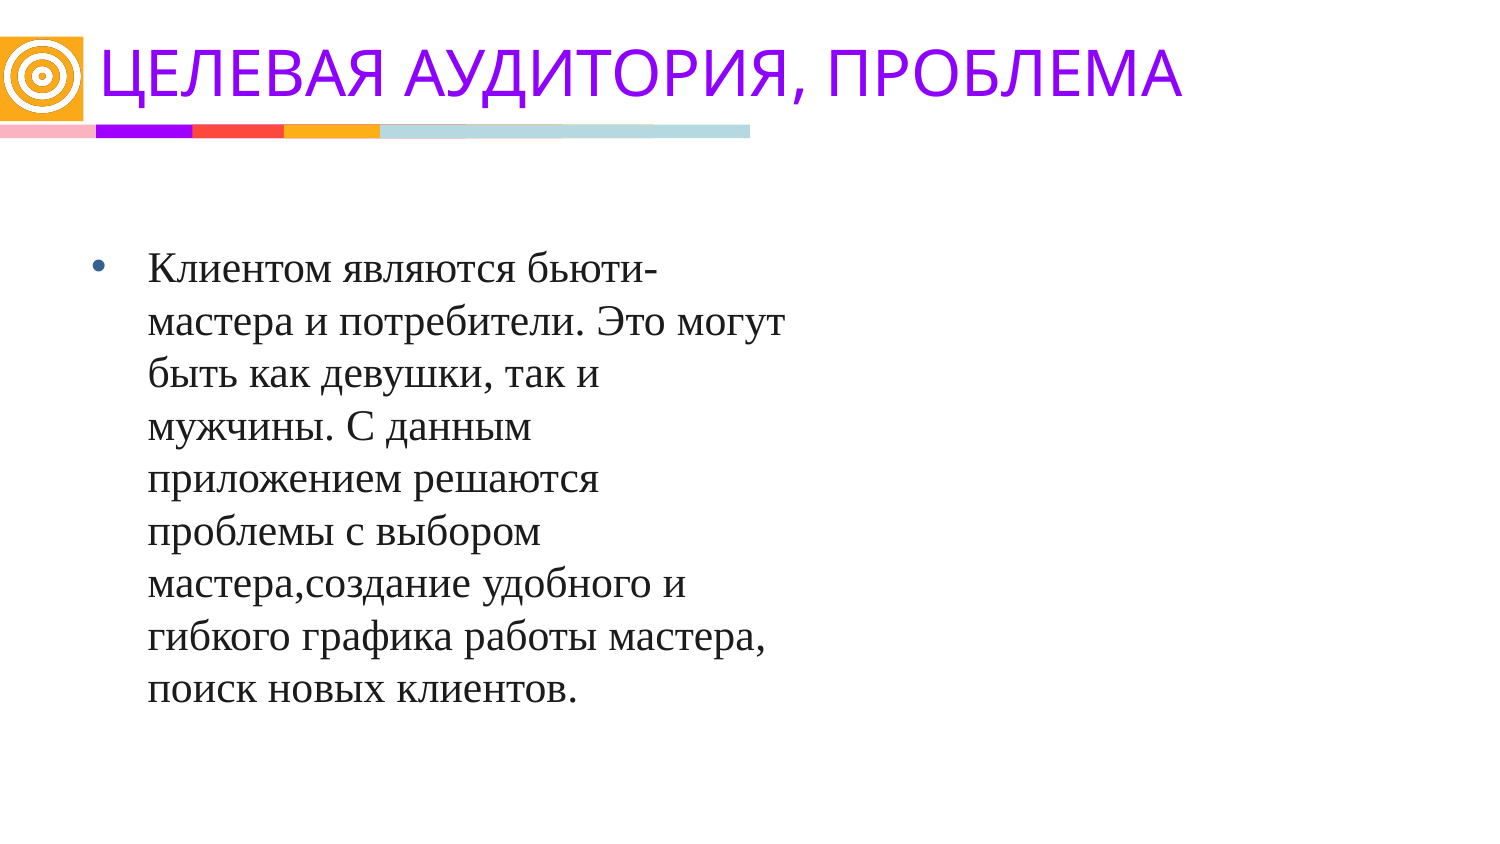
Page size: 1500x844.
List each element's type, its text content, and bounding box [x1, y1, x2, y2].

picture [0, 36, 85, 117]
text_box ЦЕЛЕВАЯ АУДИТОРИЯ, ПРОБЛЕМА [92, 35, 1251, 117]
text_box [0, 124, 751, 139]
list Клиентом являются бьюти-мастера и потребители. Это могут быть как девушки, так и мужчины. С данным приложением решаются проблемы с выбором мастера,создание удобного и гибкого графика работы мастера, поиск новых клиентов. [76, 223, 807, 729]
